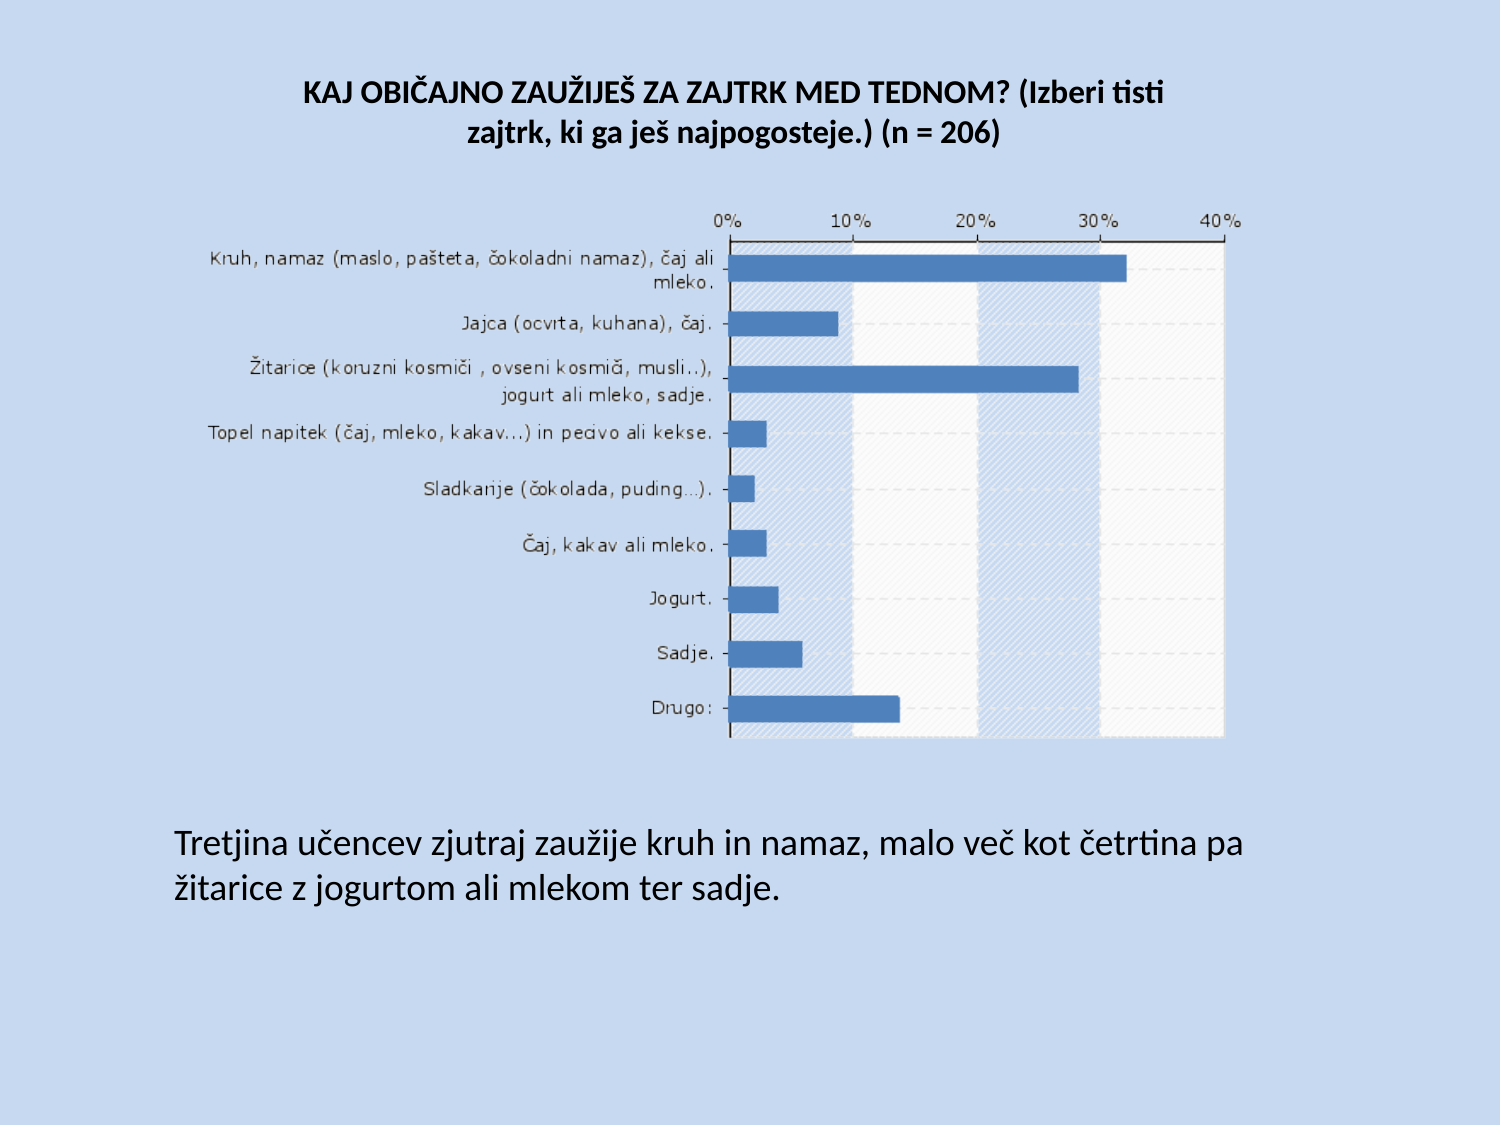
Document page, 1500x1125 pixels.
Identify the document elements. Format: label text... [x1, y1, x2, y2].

text_box Tretjina učencev zjutraj zaužije kruh in namaz, malo več kot četrtina pa žitarice z jogurtom ali mlekom ter sadje. [159, 810, 1376, 916]
picture [175, 187, 1324, 755]
text_box KAJ OBIČAJNO ZAUŽIJEŠ ZA ZAJTRK MED TEDNOM? (Izberi tisti zajtrk, ki ga ješ najpogosteje.) (n = 206) [265, 62, 1204, 157]
